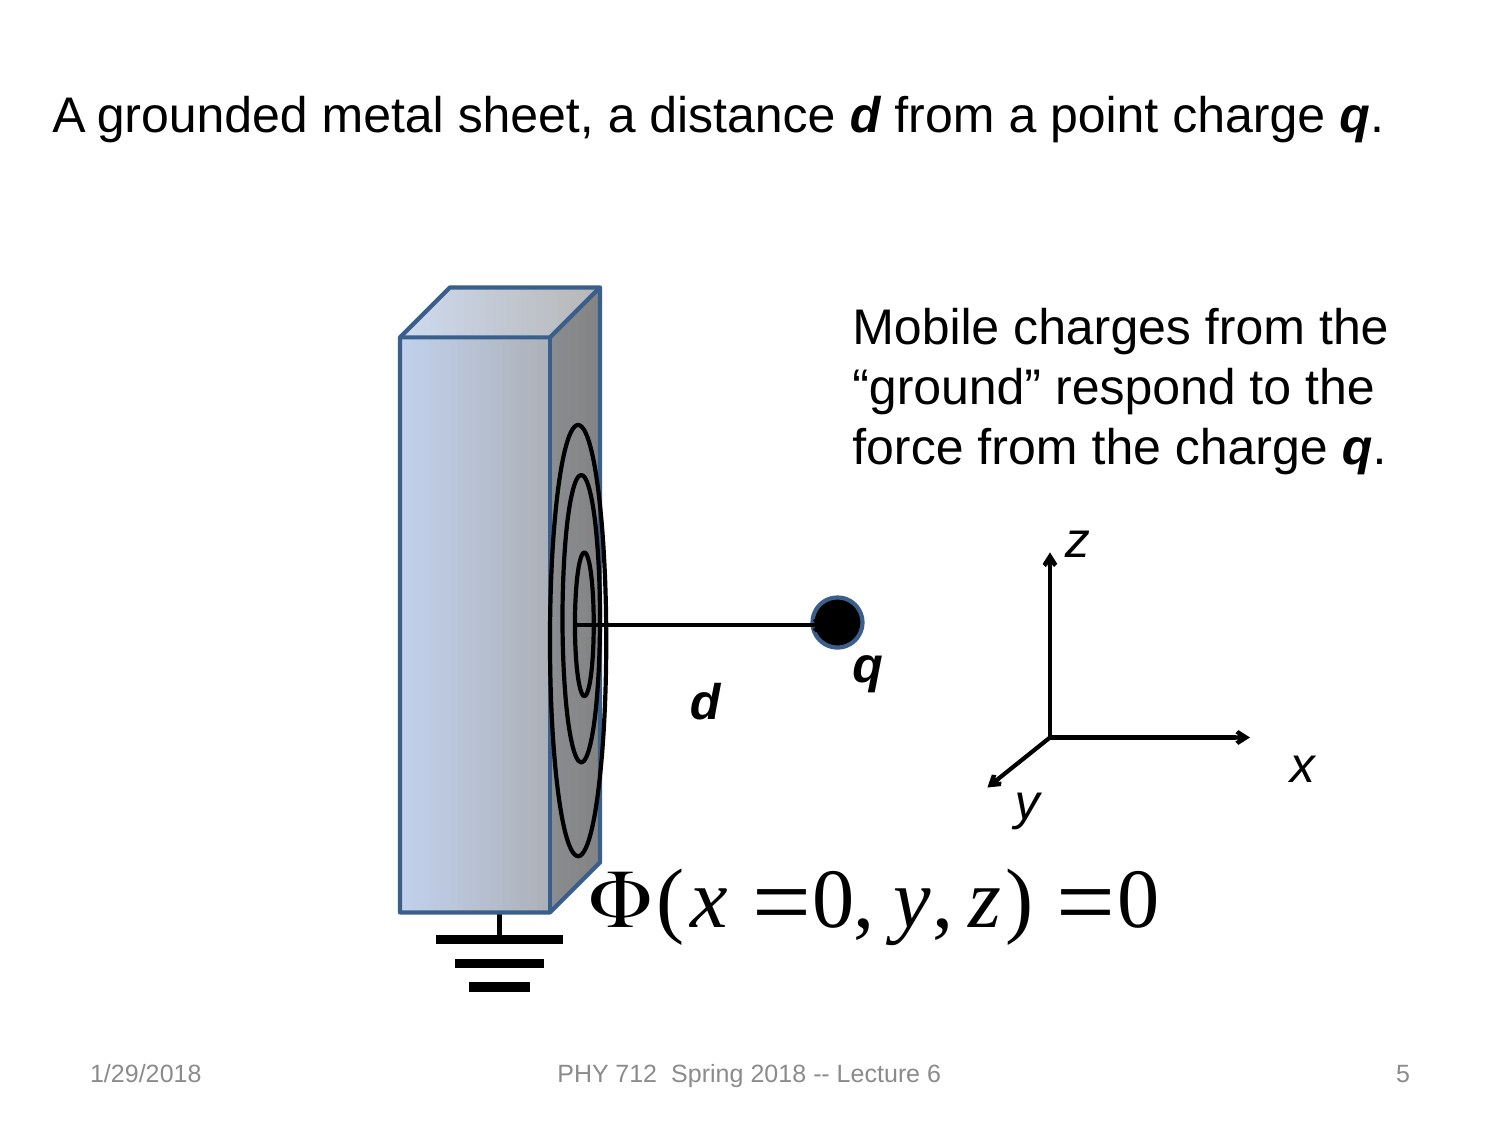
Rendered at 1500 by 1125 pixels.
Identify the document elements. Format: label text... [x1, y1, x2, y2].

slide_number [75, 1042, 425, 1103]
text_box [549, 287, 1426, 857]
picture [413, 874, 587, 1049]
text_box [577, 849, 1176, 963]
text_box A grounded metal sheet, a distance d from a point charge q. [37, 74, 1450, 150]
slide_number 5 [1074, 1042, 1425, 1103]
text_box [987, 737, 1051, 788]
text_box [397, 285, 552, 915]
footer PHY 712 Spring 2018 -- Lecture 6 [512, 1042, 988, 1103]
